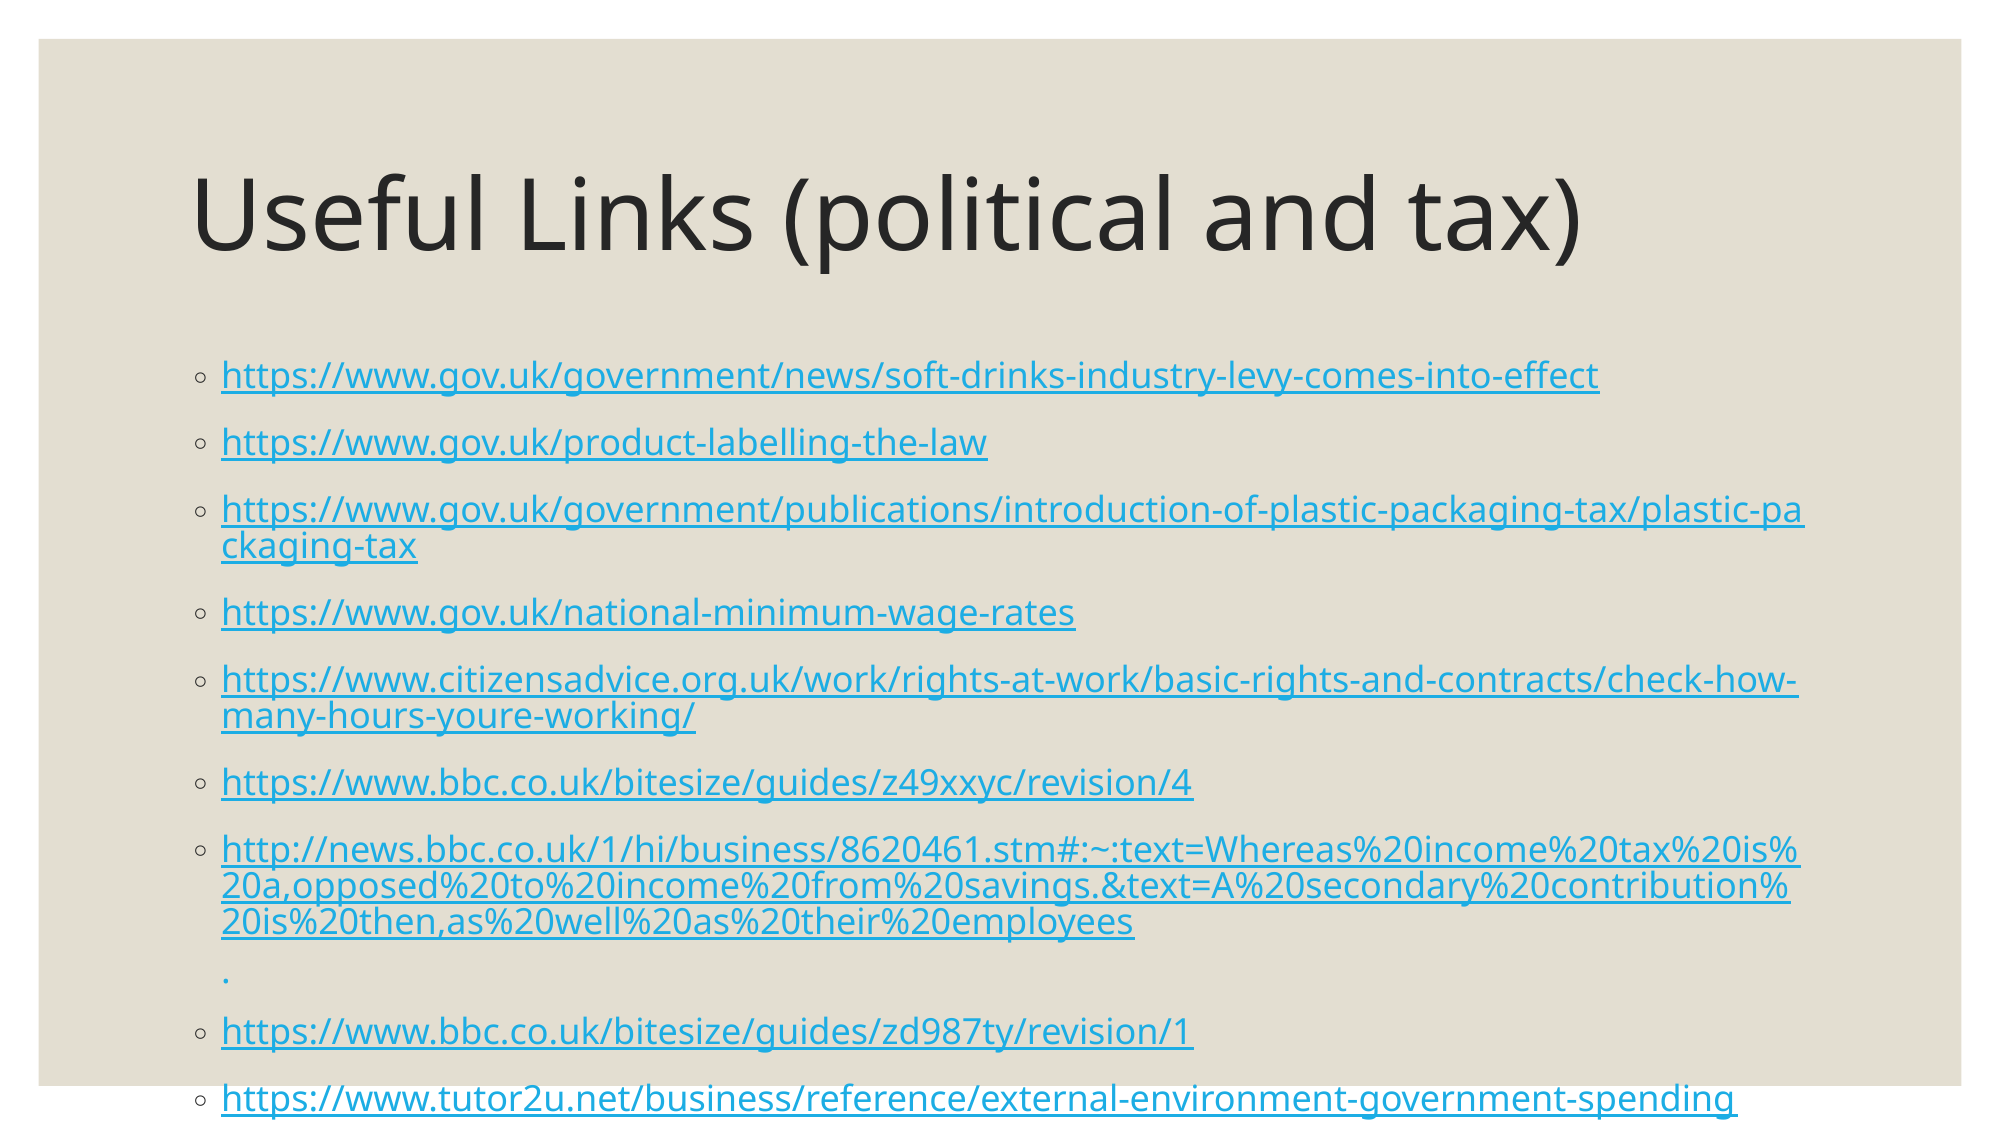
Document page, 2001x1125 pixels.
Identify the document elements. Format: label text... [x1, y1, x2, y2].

title Useful Links (political and tax) [174, 105, 1825, 331]
list https://www.gov.uk/government/news/soft-drinks-industry-levy-comes-into-effect https://www.gov.uk/product-labelling-the-law https://www.gov.uk/government/publications/introduction-of-plastic-packaging-tax/plastic-packaging-tax https://www.gov.uk/national-minimum-wage-rates https://www.citizensadvice.org.uk/work/rights-at-work/basic-rights-and-contracts/check-how-many-hours-youre-working/ https://www.bbc.co.uk/bitesize/guides/z49xxyc/revision/4 http://news.bbc.co.uk/1/hi/business/8620461.stm#:~:text=Whereas%20income%20tax%20is%20a,opposed%20to%20income%20from%20savings.&text=A%20secondary%20contribution%20is%20then,as%20well%20as%20their%20employees. https://www.bbc.co.uk/bitesize/guides/zd987ty/revision/1 https://www.tutor2u.net/business/reference/external-environment-government-spending [174, 345, 1825, 990]
